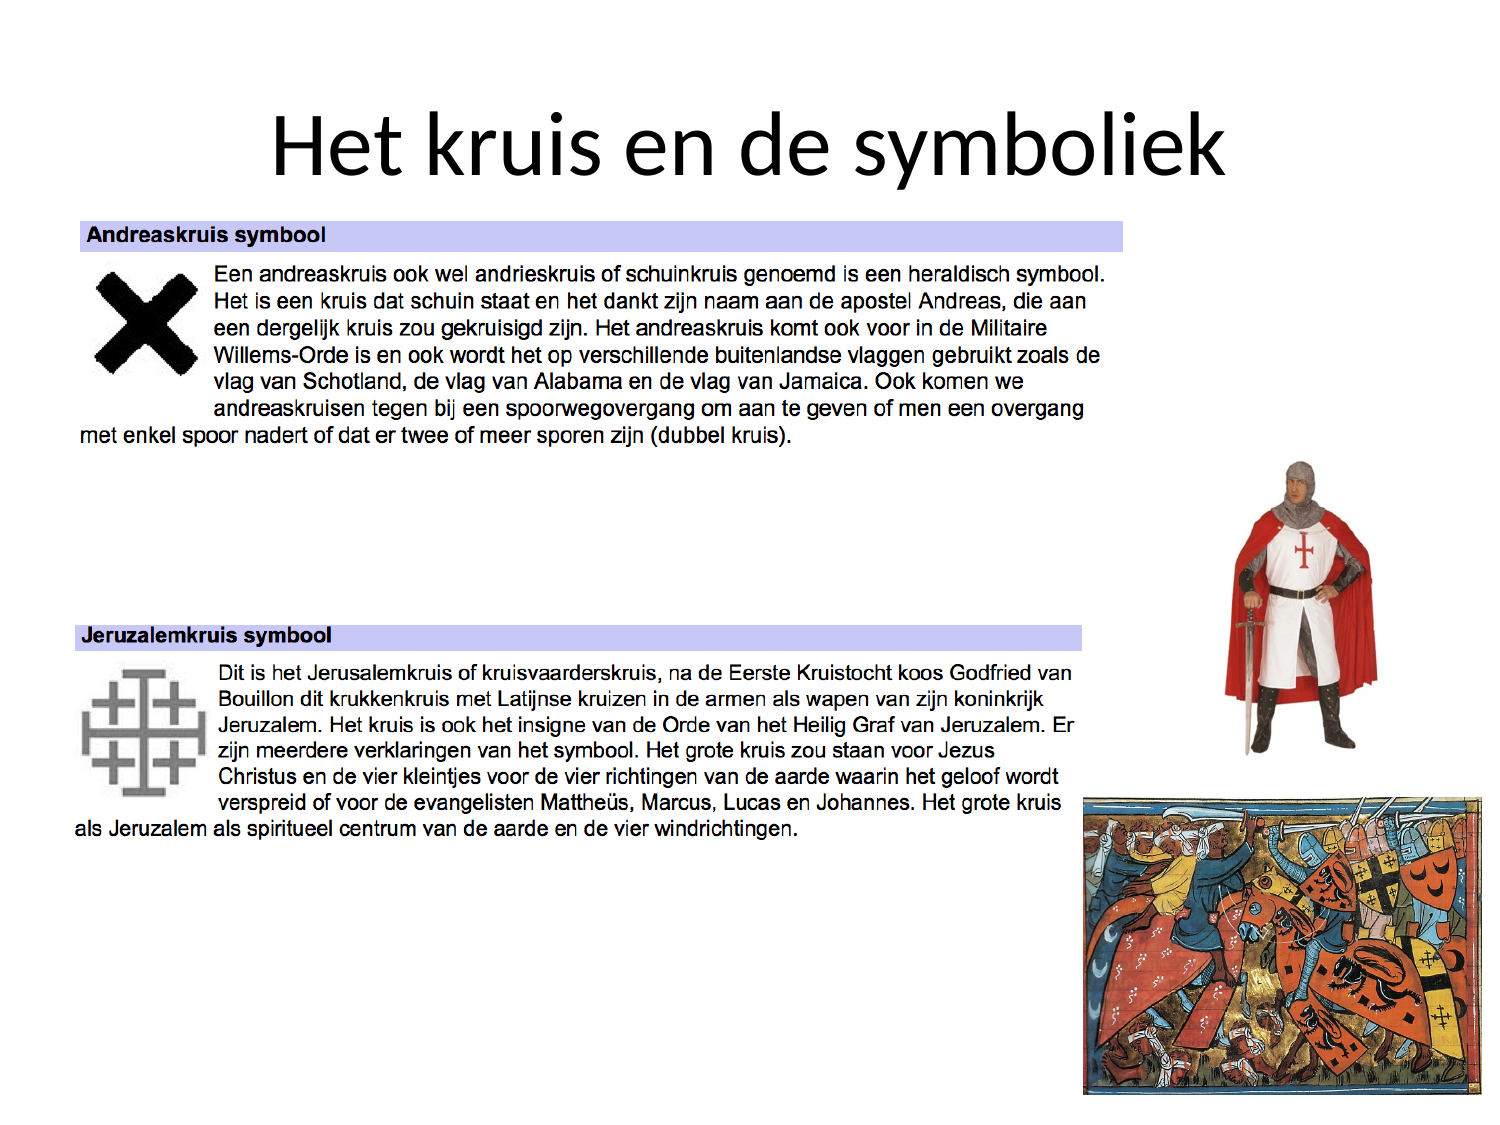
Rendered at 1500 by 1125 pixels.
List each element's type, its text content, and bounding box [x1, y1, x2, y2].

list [74, 44, 1131, 628]
title Het kruis en de symboliek [1132, 45, 1425, 233]
picture [1151, 457, 1450, 757]
picture [74, 457, 1483, 1096]
